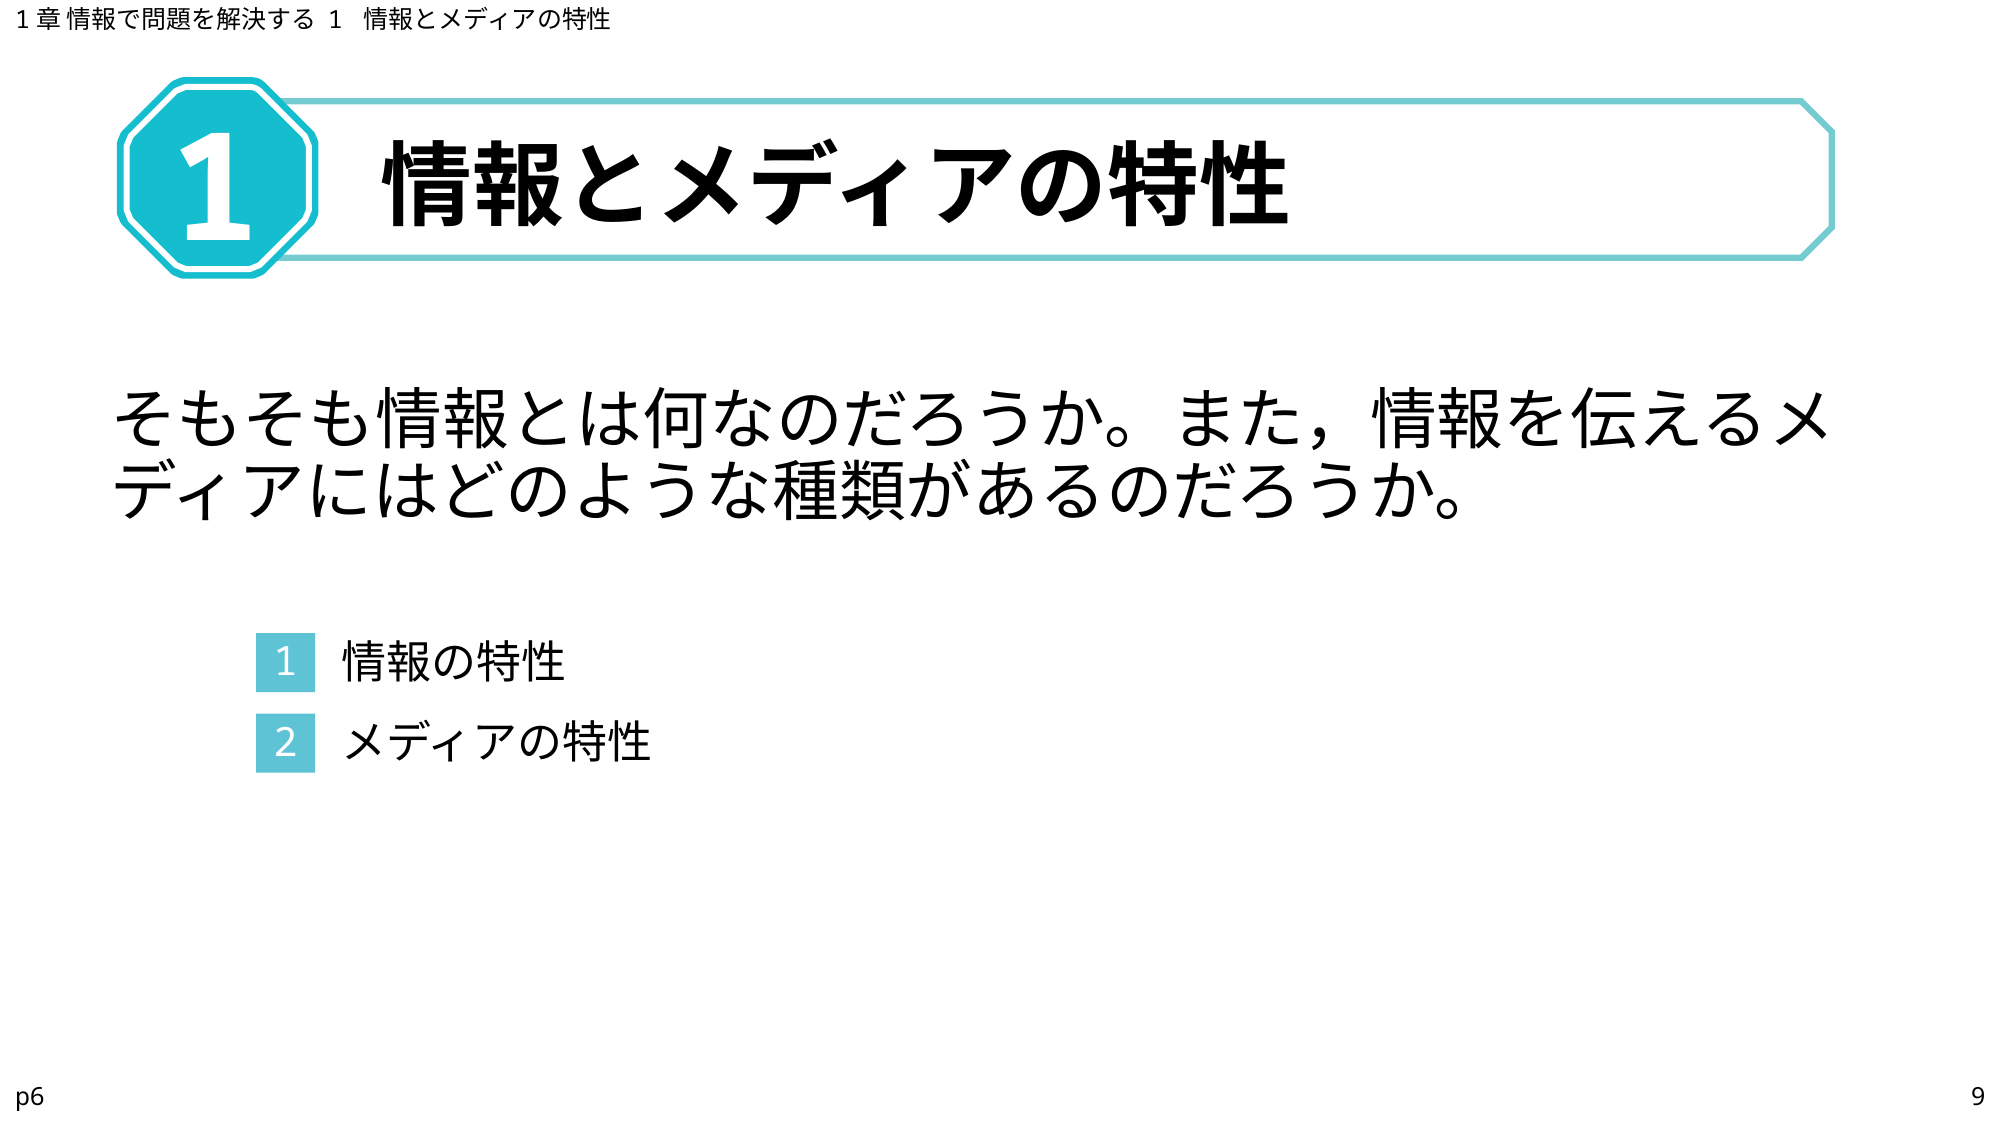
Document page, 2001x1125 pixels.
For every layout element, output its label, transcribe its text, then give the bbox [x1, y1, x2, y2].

list メディアの特性 [326, 712, 1629, 776]
list そもそも情報とは何なのだろうか。また，情報を伝えるメディアにはどのような種類があるのだろうか。 [94, 378, 1906, 586]
list 1 [256, 633, 316, 693]
title 情報とメディアの特性 [365, 59, 1906, 319]
slide_number 9 [1550, 1072, 2000, 1123]
list 2 [256, 713, 316, 773]
list 情報の特性 [326, 632, 1629, 696]
list 1 [60, 95, 371, 290]
list 1章 情報で問題を解決する 1 情報とメディアの特性 [0, 0, 1438, 42]
list p6 [0, 1072, 661, 1123]
